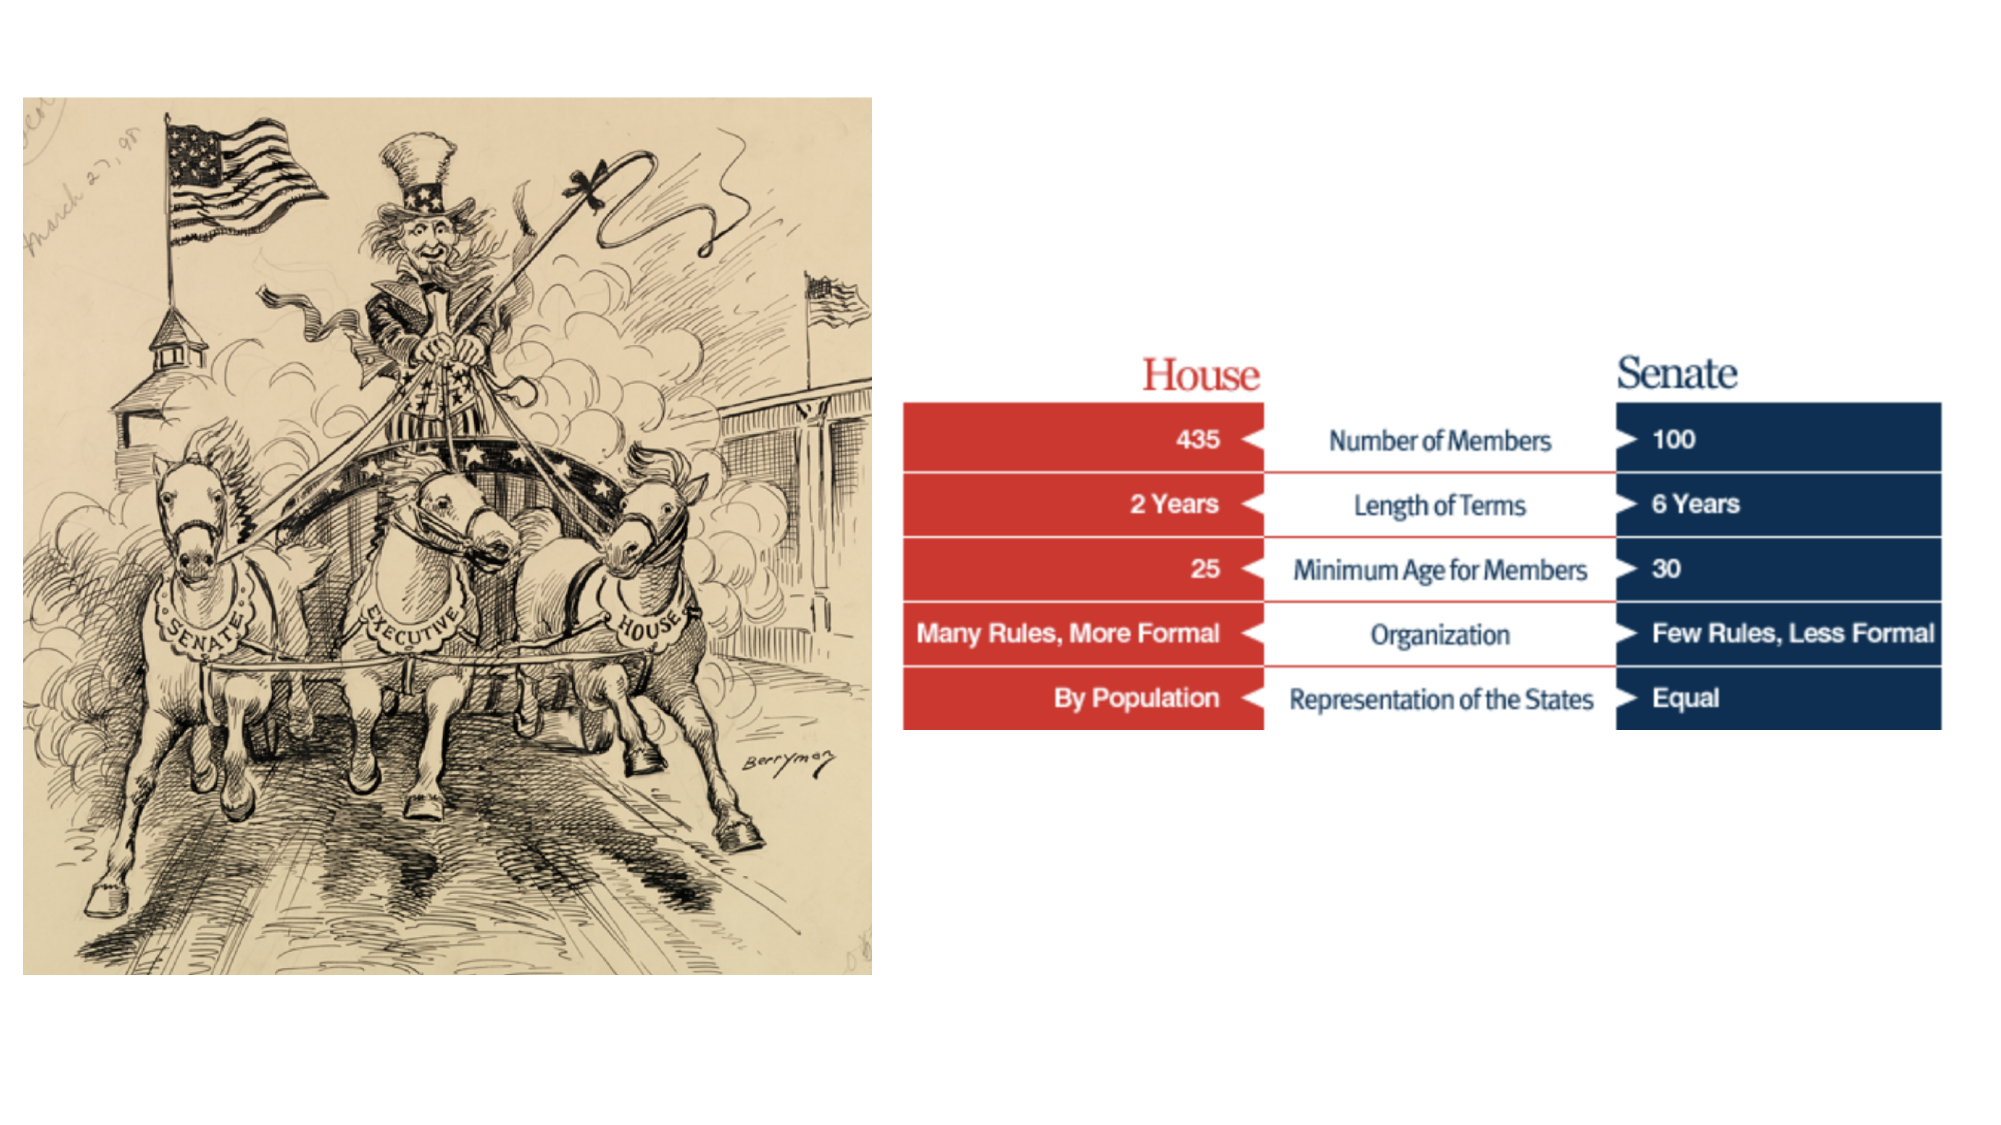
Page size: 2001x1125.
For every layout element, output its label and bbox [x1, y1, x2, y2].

picture [893, 340, 1952, 730]
picture [23, 94, 872, 975]
